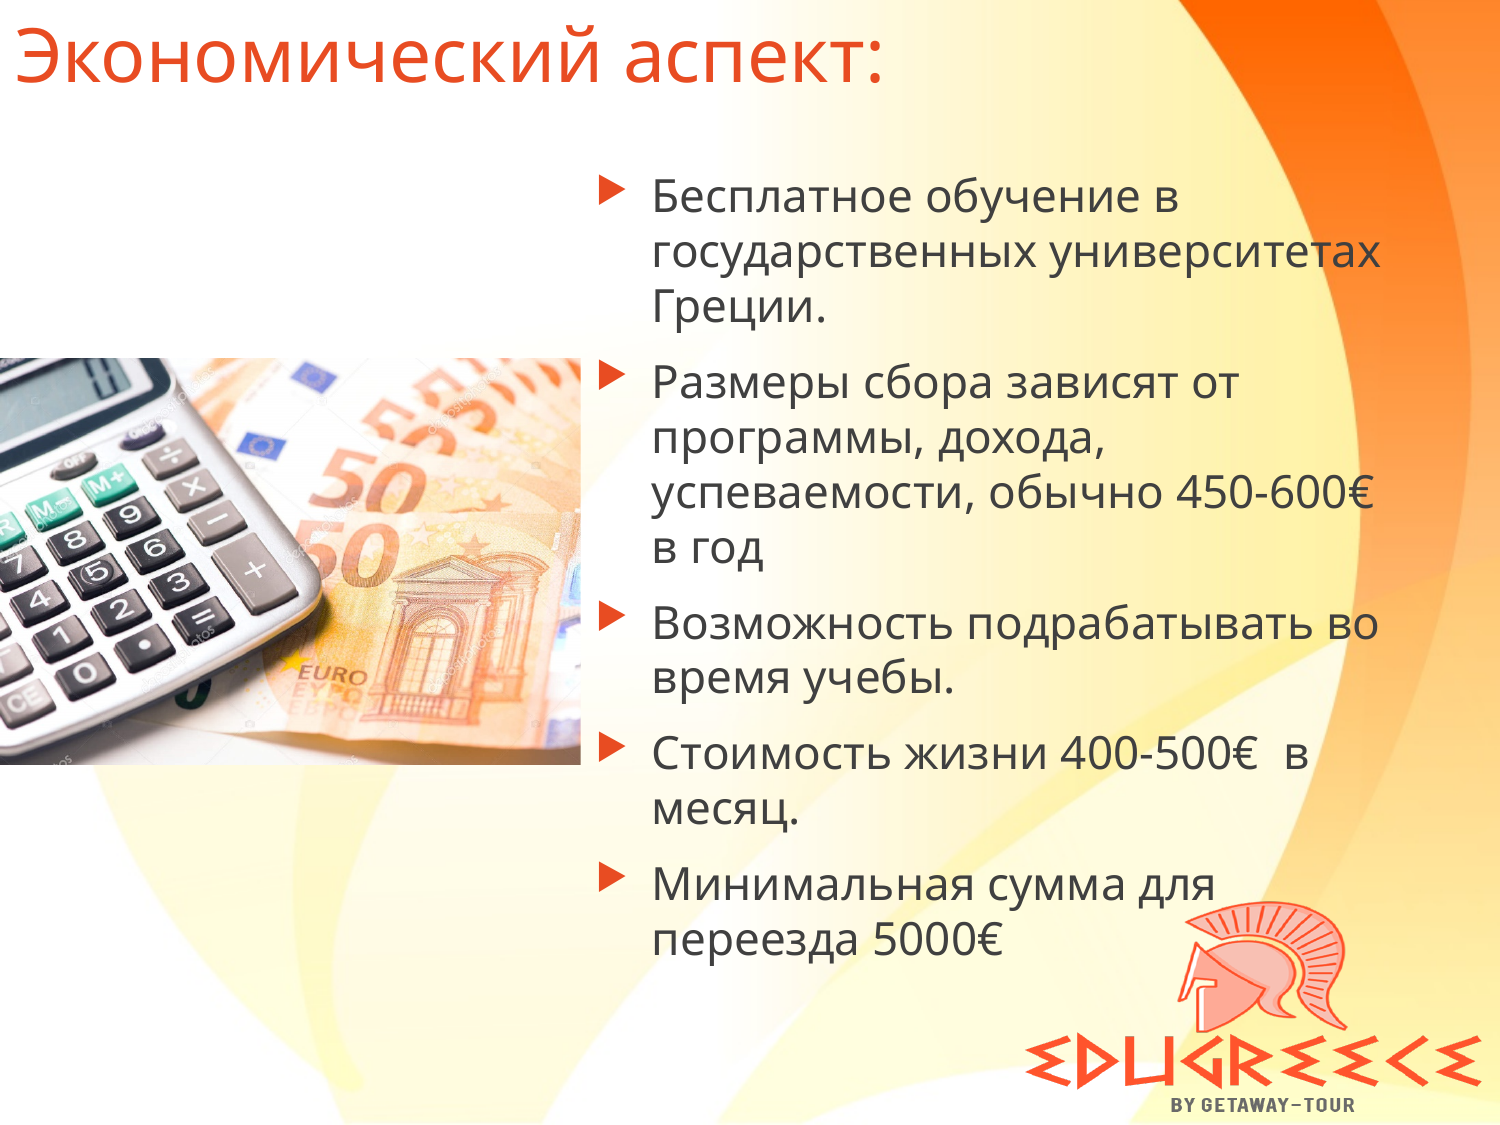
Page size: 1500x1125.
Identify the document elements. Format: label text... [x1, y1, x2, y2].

picture [0, 0, 1500, 1125]
title Экономический аспект: [0, 0, 1294, 218]
list Бесплатное обучение в государственных университетах Греции. Размеры сбора зависят от программы, дохода, успеваемости, обычно 450-600€ в год Возможность подрабатывать во время учебы. Стоимость жизни 400-500€ в месяц. Минимальная сумма для переезда 5000€ [580, 159, 1435, 1094]
